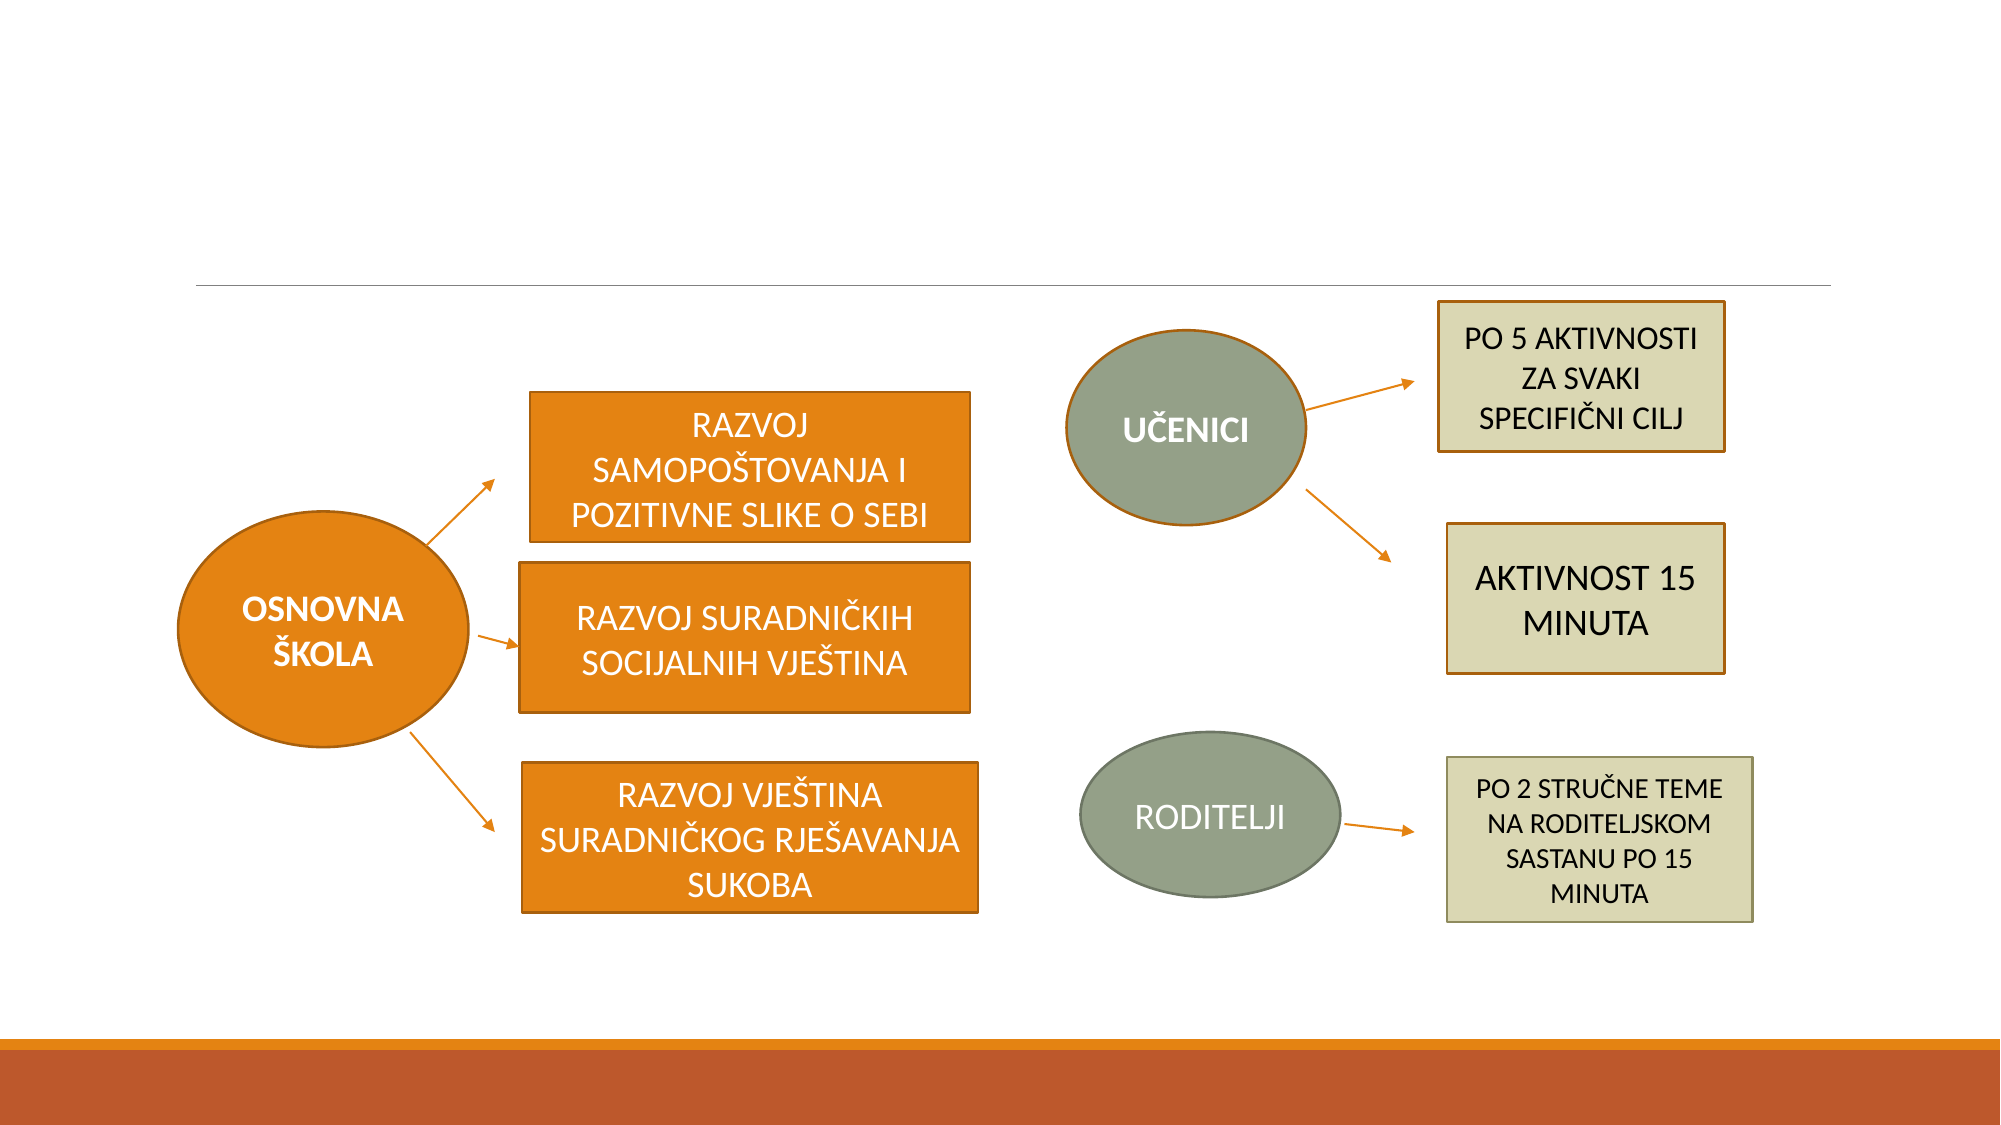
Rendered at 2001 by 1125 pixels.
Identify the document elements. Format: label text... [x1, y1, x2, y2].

text_box PO 2 STRUČNE TEME NA RODITELJSKOM SASTANU PO 15 MINUTA [1446, 756, 1754, 923]
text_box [425, 478, 496, 547]
text_box OSNOVNA ŠKOLA [176, 510, 470, 749]
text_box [409, 731, 496, 833]
text_box RODITELJI [1079, 730, 1342, 899]
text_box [1343, 823, 1416, 833]
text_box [1305, 488, 1392, 563]
text_box PO 5 AKTIVNOSTI ZA SVAKI SPECIFIČNI CILJ [1437, 300, 1726, 453]
text_box RAZVOJ VJEŠTINA SURADNIČKOG RJEŠAVANJA SUKOBA [521, 761, 979, 914]
text_box RAZVOJ SURADNIČKIH SOCIJALNIH VJEŠTINA [518, 561, 971, 714]
text_box AKTIVNOST 15 MINUTA [1446, 522, 1726, 675]
text_box RAZVOJ SAMOPOŠTOVANJA I POZITIVNE SLIKE O SEBI [529, 391, 971, 543]
text_box UČENICI [1065, 328, 1308, 527]
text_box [1305, 380, 1416, 411]
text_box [477, 635, 520, 648]
